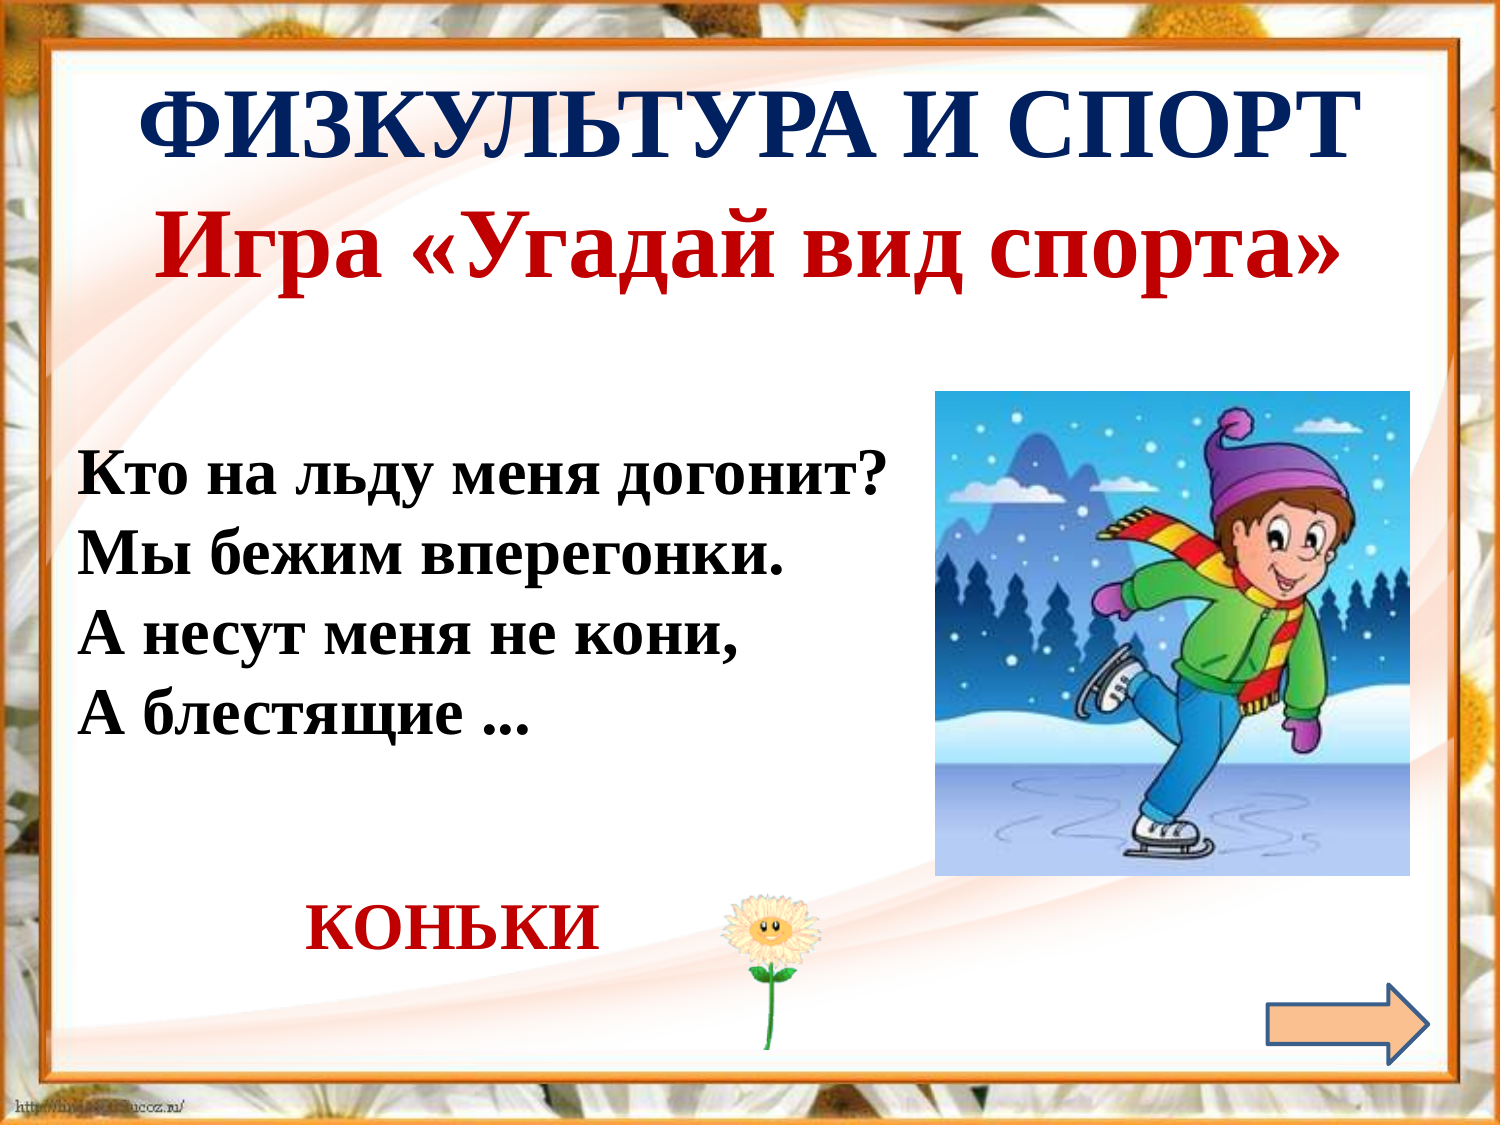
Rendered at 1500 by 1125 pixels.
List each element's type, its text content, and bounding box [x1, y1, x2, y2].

picture [935, 391, 1411, 876]
picture [696, 892, 846, 1050]
picture [0, 0, 1500, 1125]
text_box Кто на льду меня догонит? Мы бежим вперегонки. А несут меня не кони, А блестящие ... [62, 420, 930, 836]
text_box КОНЬКИ [290, 875, 616, 971]
text_box [1265, 982, 1431, 1066]
text_box ФИЗКУЛЬТУРА И СПОРТ Игра «Угадай вид спорта» [64, 50, 1436, 305]
